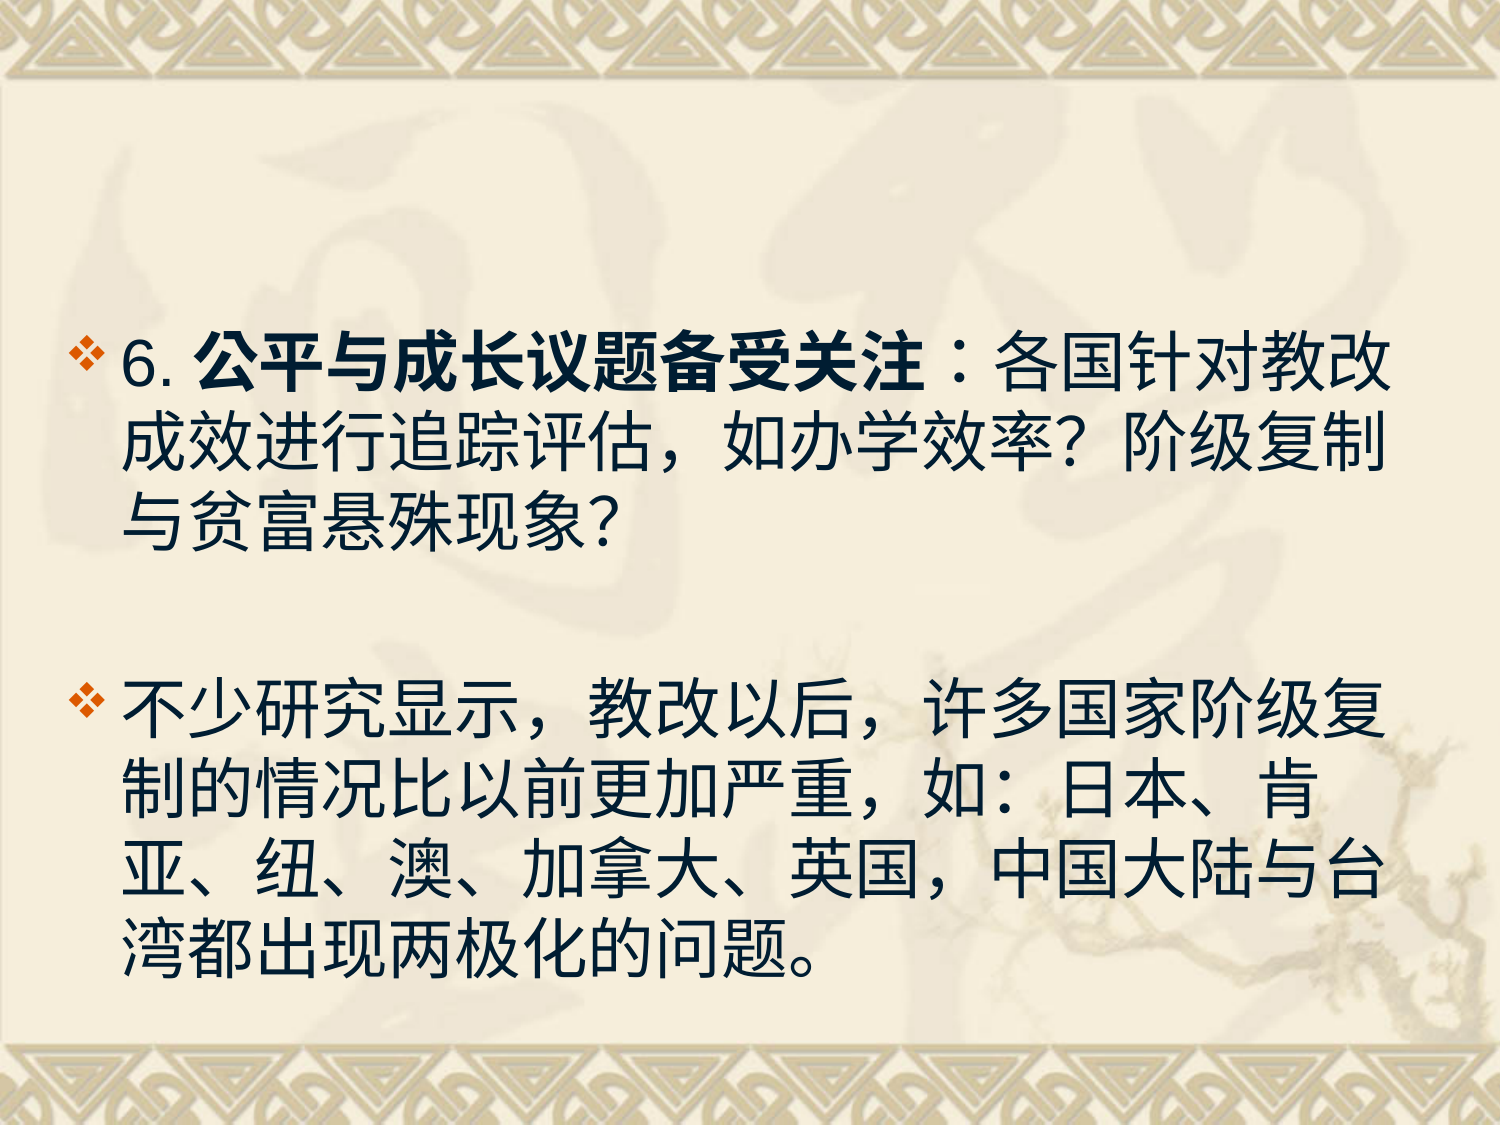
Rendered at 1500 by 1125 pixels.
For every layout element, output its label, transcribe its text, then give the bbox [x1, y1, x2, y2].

list 6.公平与成长议题备受关注：各国针对教改成效进行追踪评估，如办学效率？阶级复制与贫富悬殊现象？ 不少研究显示，教改以后，许多国家阶级复制的情况比以前更加严重，如：日本、肯亚、纽、澳、加拿大、英国，中国大陆与台湾都出现两极化的问题。 [49, 312, 1451, 1001]
picture [0, 0, 1500, 1125]
